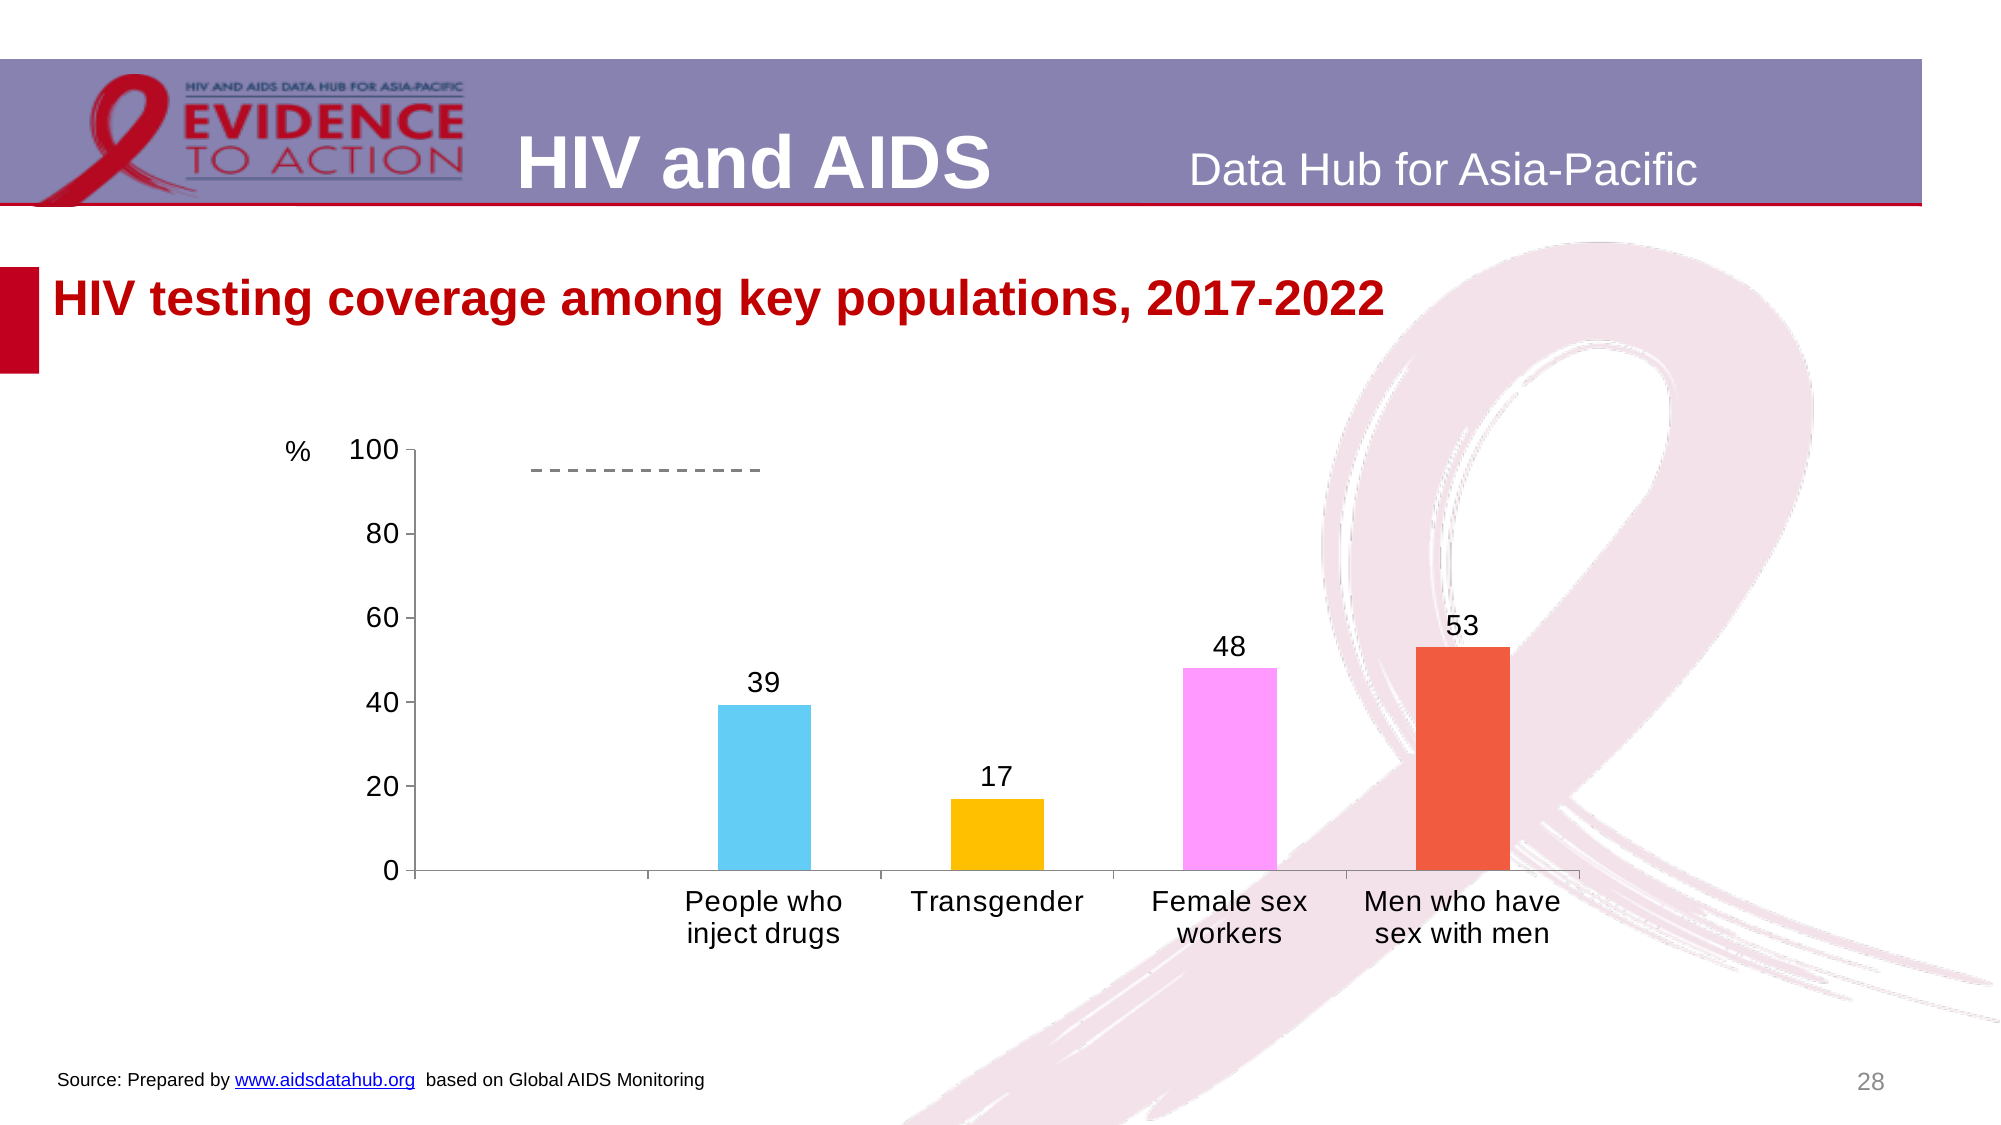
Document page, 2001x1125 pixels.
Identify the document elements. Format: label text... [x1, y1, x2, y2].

slide_number 28 [1781, 1042, 1900, 1103]
text_box Source: Prepared by www.aidsdatahub.org based on Global AIDS Monitoring [42, 1060, 1393, 1125]
chart [249, 412, 1629, 951]
picture [706, 181, 2000, 1125]
picture [11, 74, 469, 207]
title HIV testing coverage among key populations, 2017-2022 [37, 257, 1416, 341]
